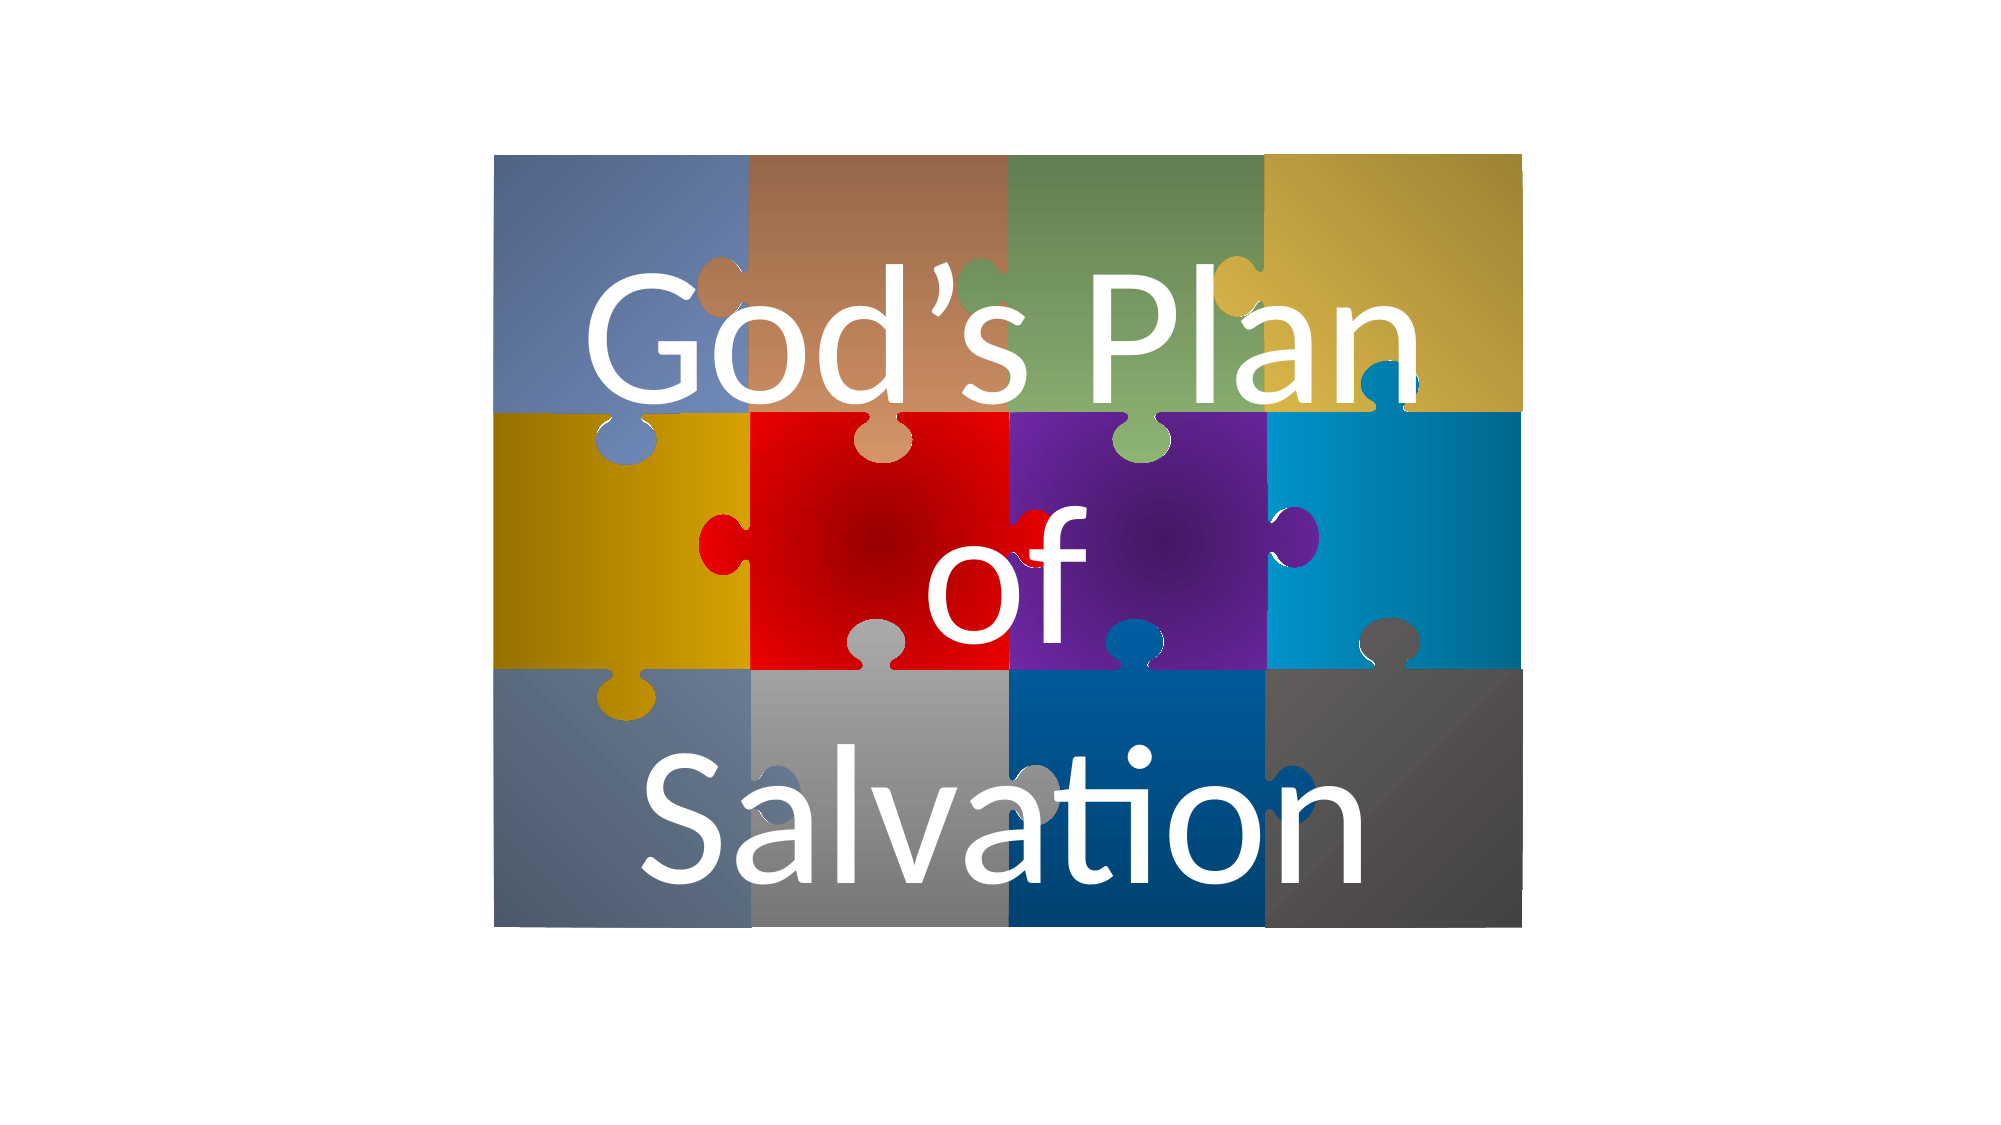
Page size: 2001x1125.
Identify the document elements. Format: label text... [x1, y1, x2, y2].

text_box God’s Plan of Salvation [527, 928, 1483, 932]
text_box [493, 153, 1523, 928]
